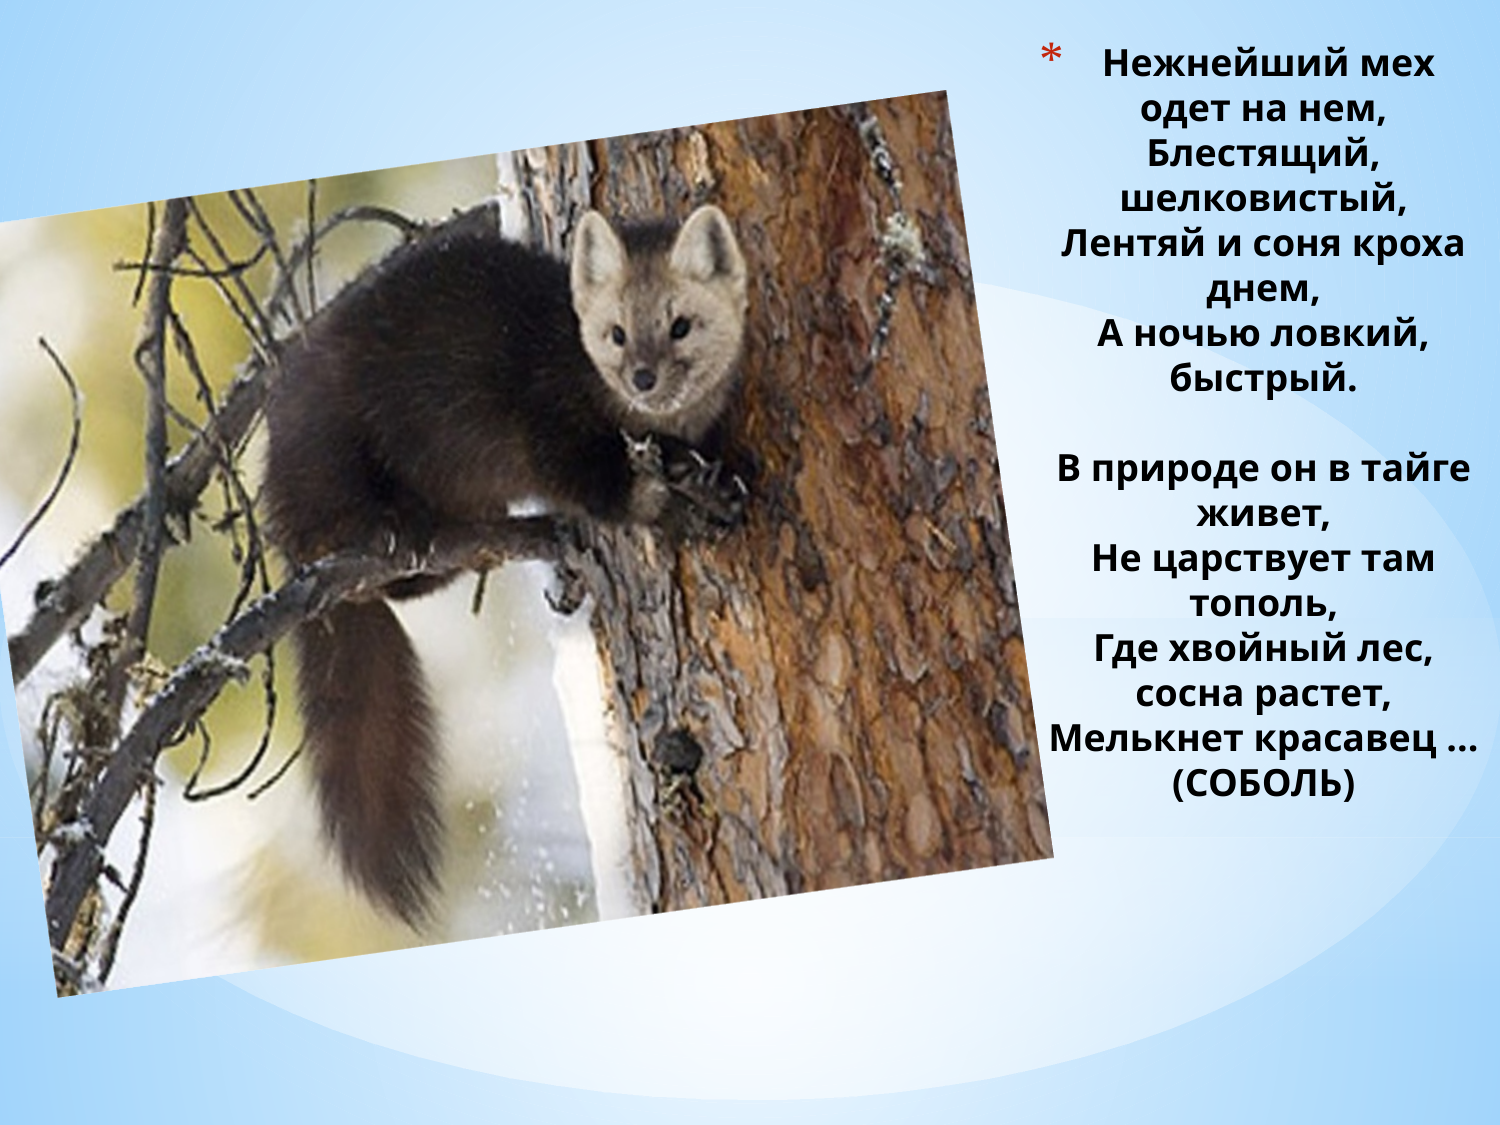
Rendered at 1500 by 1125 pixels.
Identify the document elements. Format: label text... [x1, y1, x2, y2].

title Нежнейший мех одет на нем, Блестящий, шелковистый, Лентяй и соня кроха днем, А ночью ловкий, быстрый. В природе он в тайге живет, Не царствует там тополь, Где хвойный лес, сосна растет, Мелькнет красавец ... (СОБОЛЬ) [975, 30, 1500, 846]
picture [0, 91, 1053, 997]
